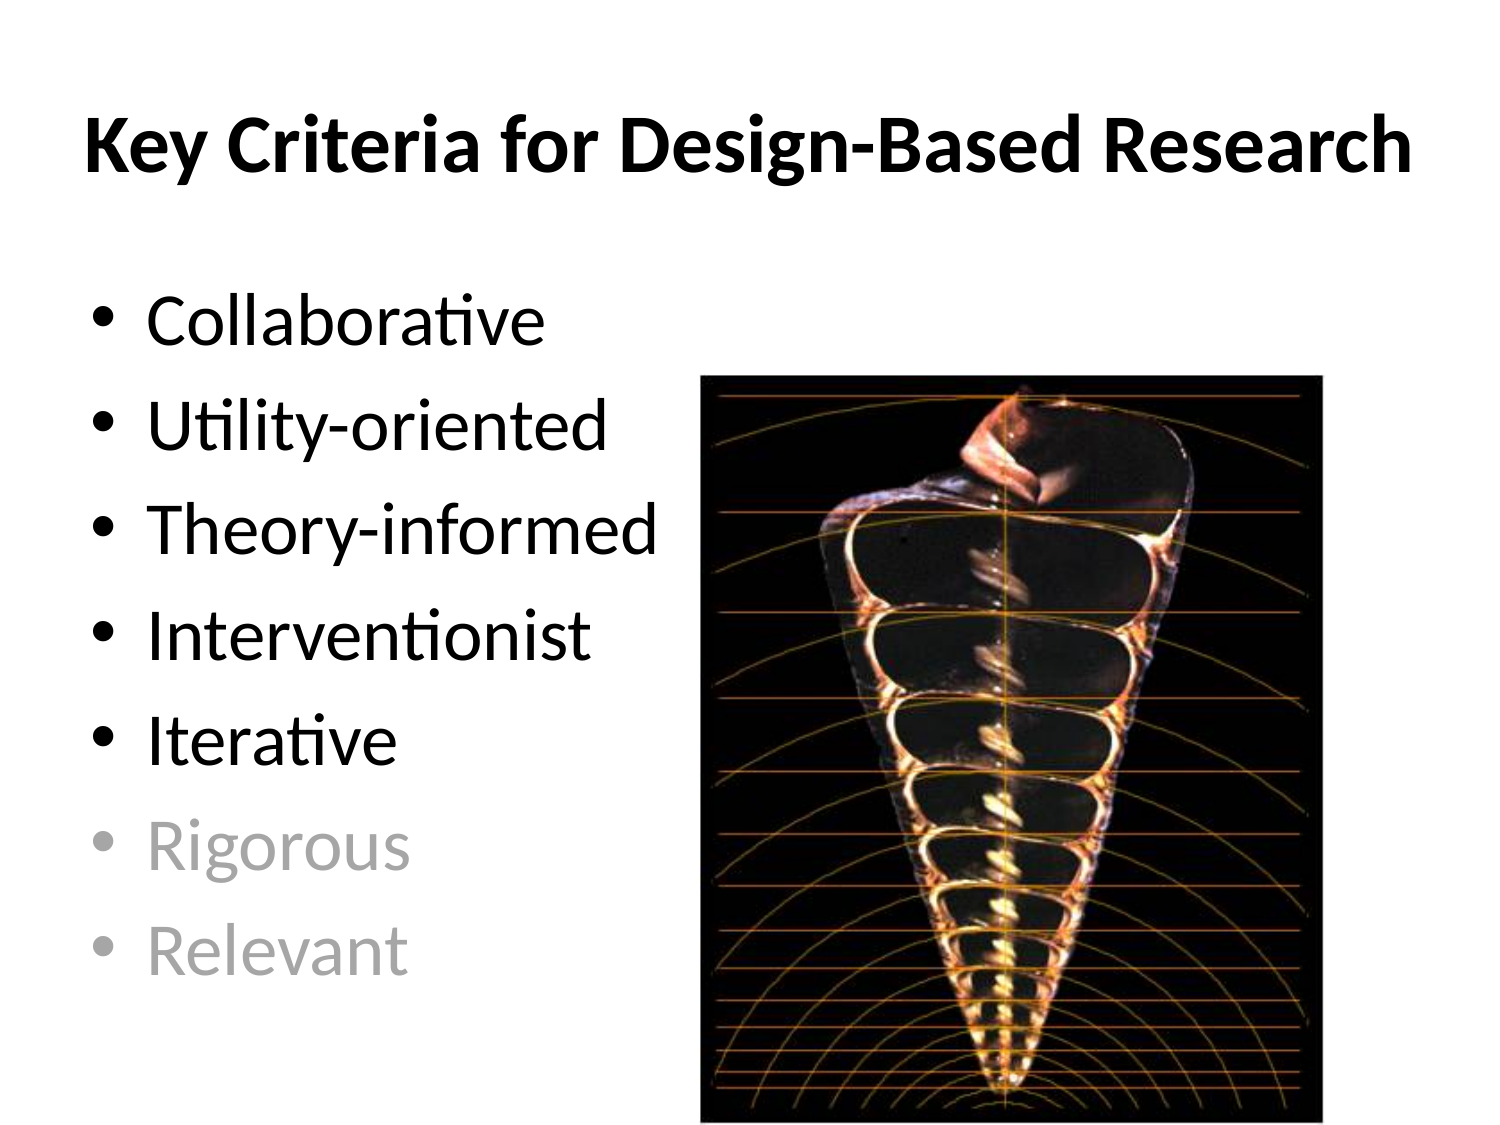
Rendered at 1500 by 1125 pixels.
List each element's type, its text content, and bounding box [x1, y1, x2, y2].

picture [699, 374, 1326, 1125]
title Key Criteria for Design-Based Research [0, 45, 1500, 233]
list Collaborative Utility-oriented Theory-informed Interventionist Iterative Rigorous Relevant [75, 262, 738, 1005]
